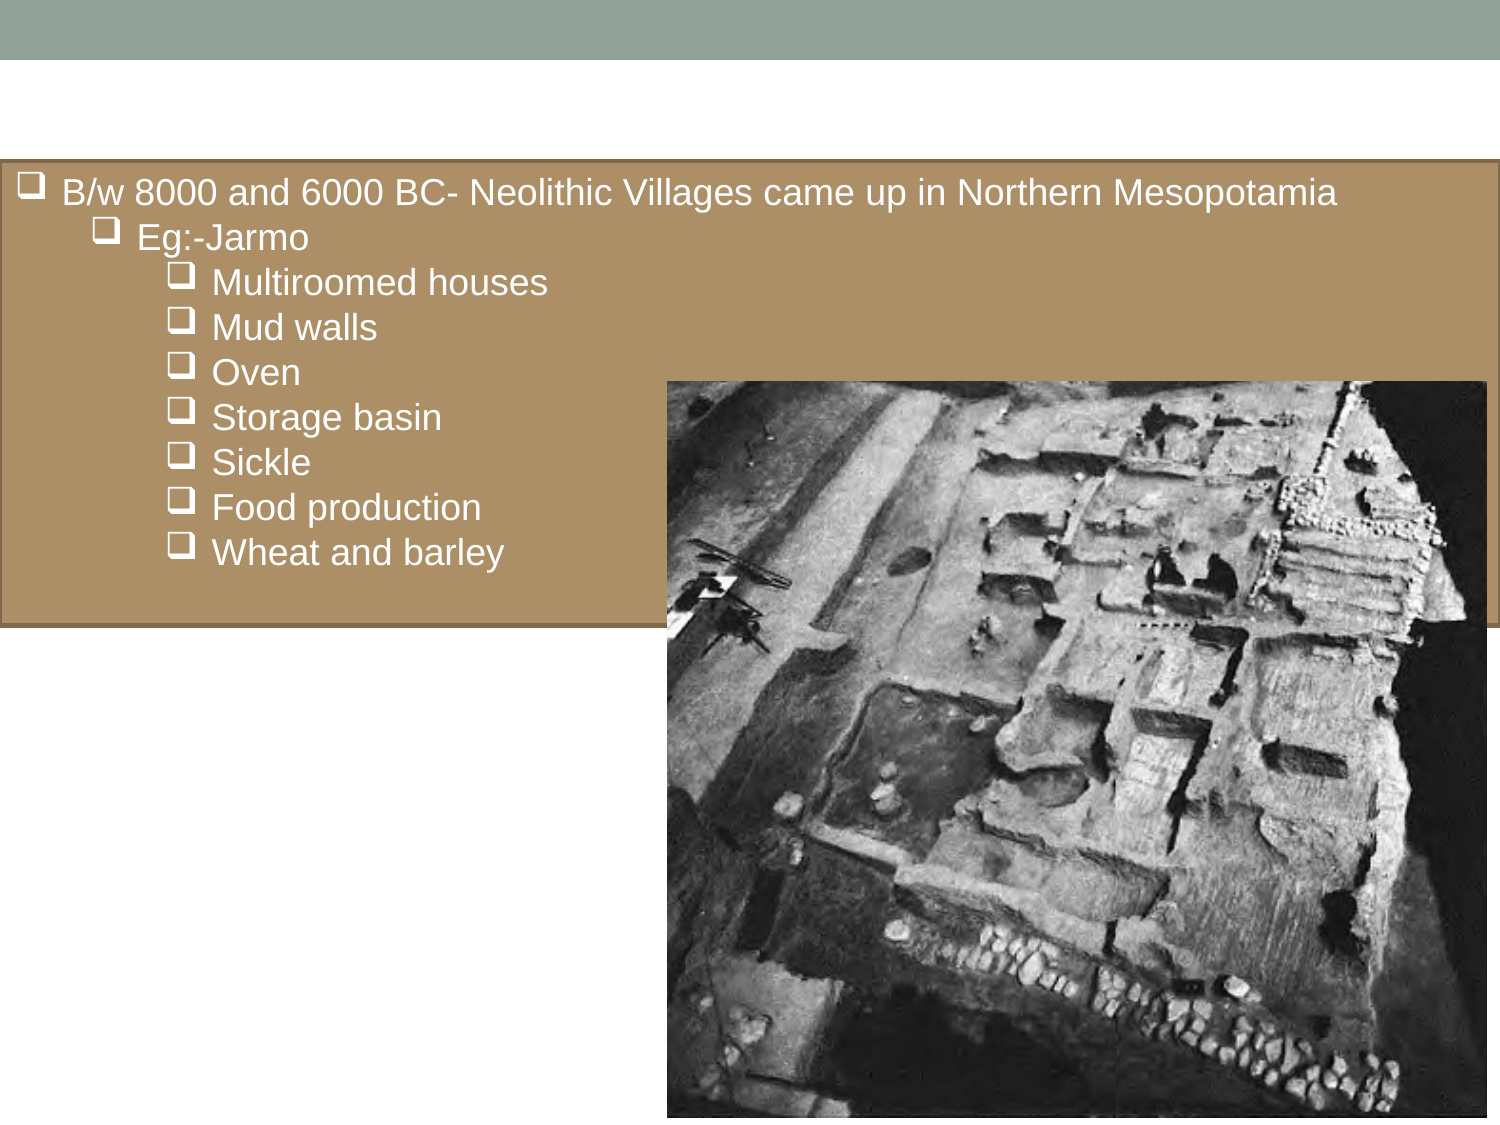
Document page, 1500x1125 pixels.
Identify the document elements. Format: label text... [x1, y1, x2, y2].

text_box B/w 8000 and 6000 BC- Neolithic Villages came up in Northern Mesopotamia Eg:-Jarmo Multiroomed houses Mud walls Oven Storage basin Sickle Food production Wheat and barley [0, 159, 1500, 628]
picture [666, 381, 1488, 1118]
